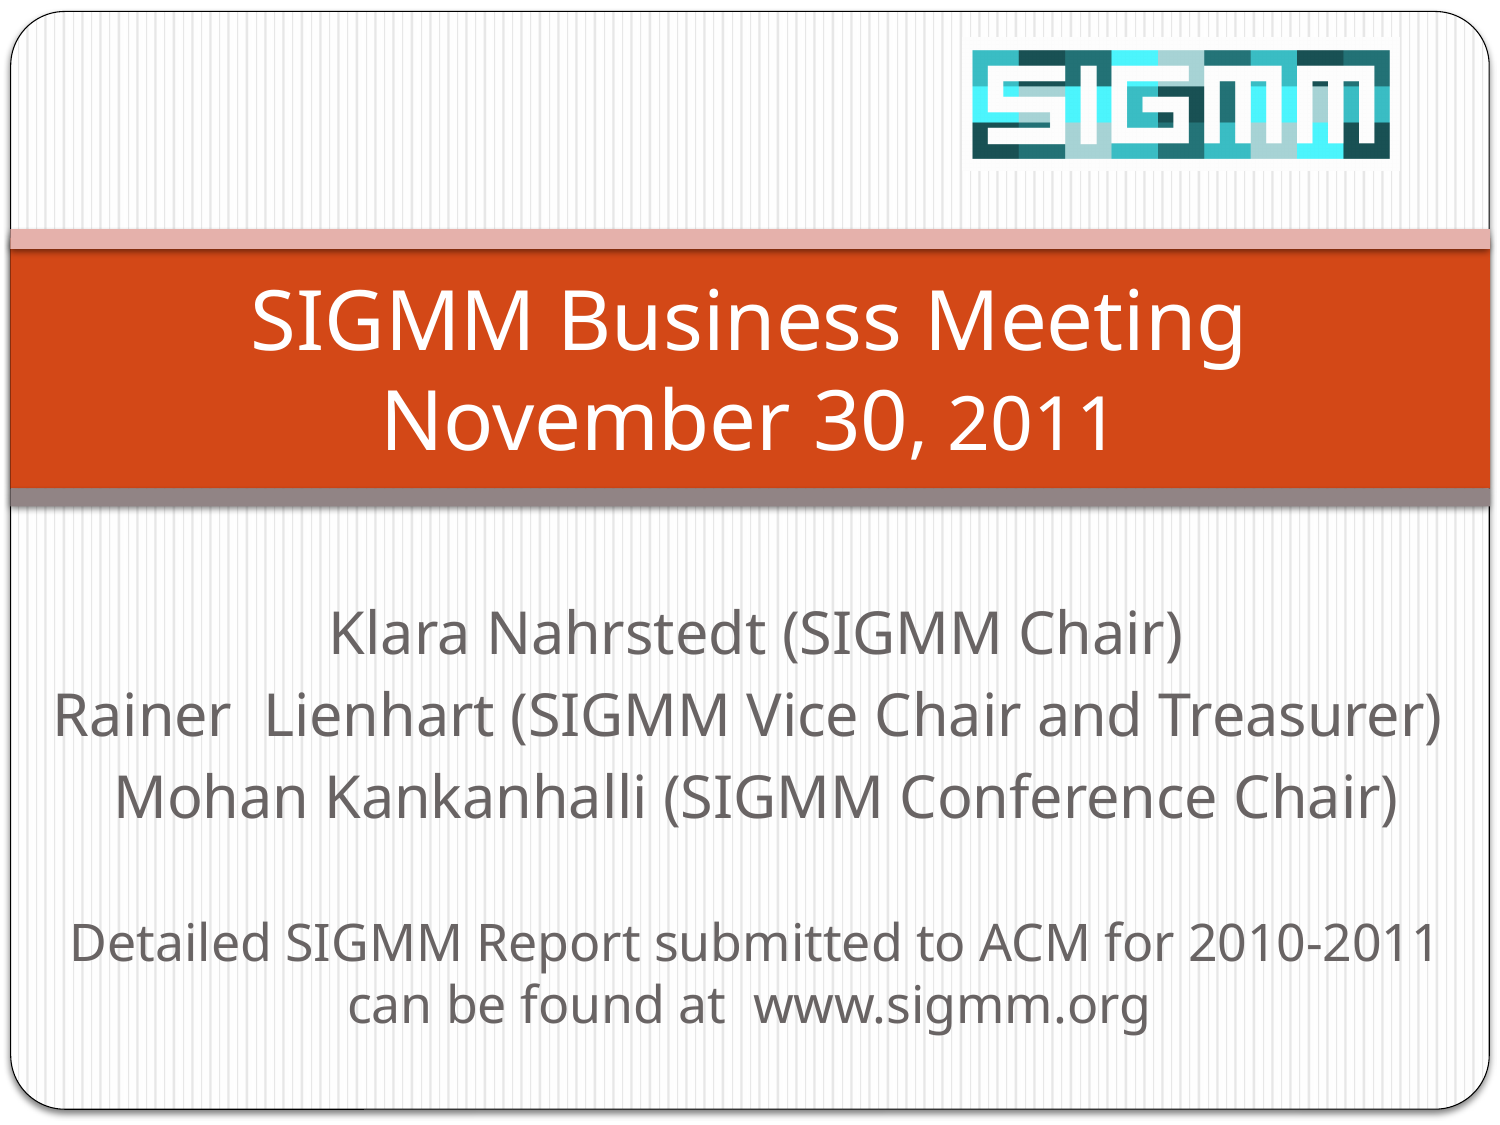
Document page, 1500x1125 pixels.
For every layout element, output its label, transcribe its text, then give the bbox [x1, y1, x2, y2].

title SIGMM Business Meeting November 30, 2011 [112, 249, 1388, 492]
picture [962, 37, 1401, 172]
subtitle Klara Nahrstedt (SIGMM Chair) Rainer Lienhart (SIGMM Vice Chair and Treasurer) Mohan Kankanhalli (SIGMM Conference Chair) Detailed SIGMM Report submitted to ACM for 2010-2011 can be found at www.sigmm.org [37, 587, 1475, 1050]
